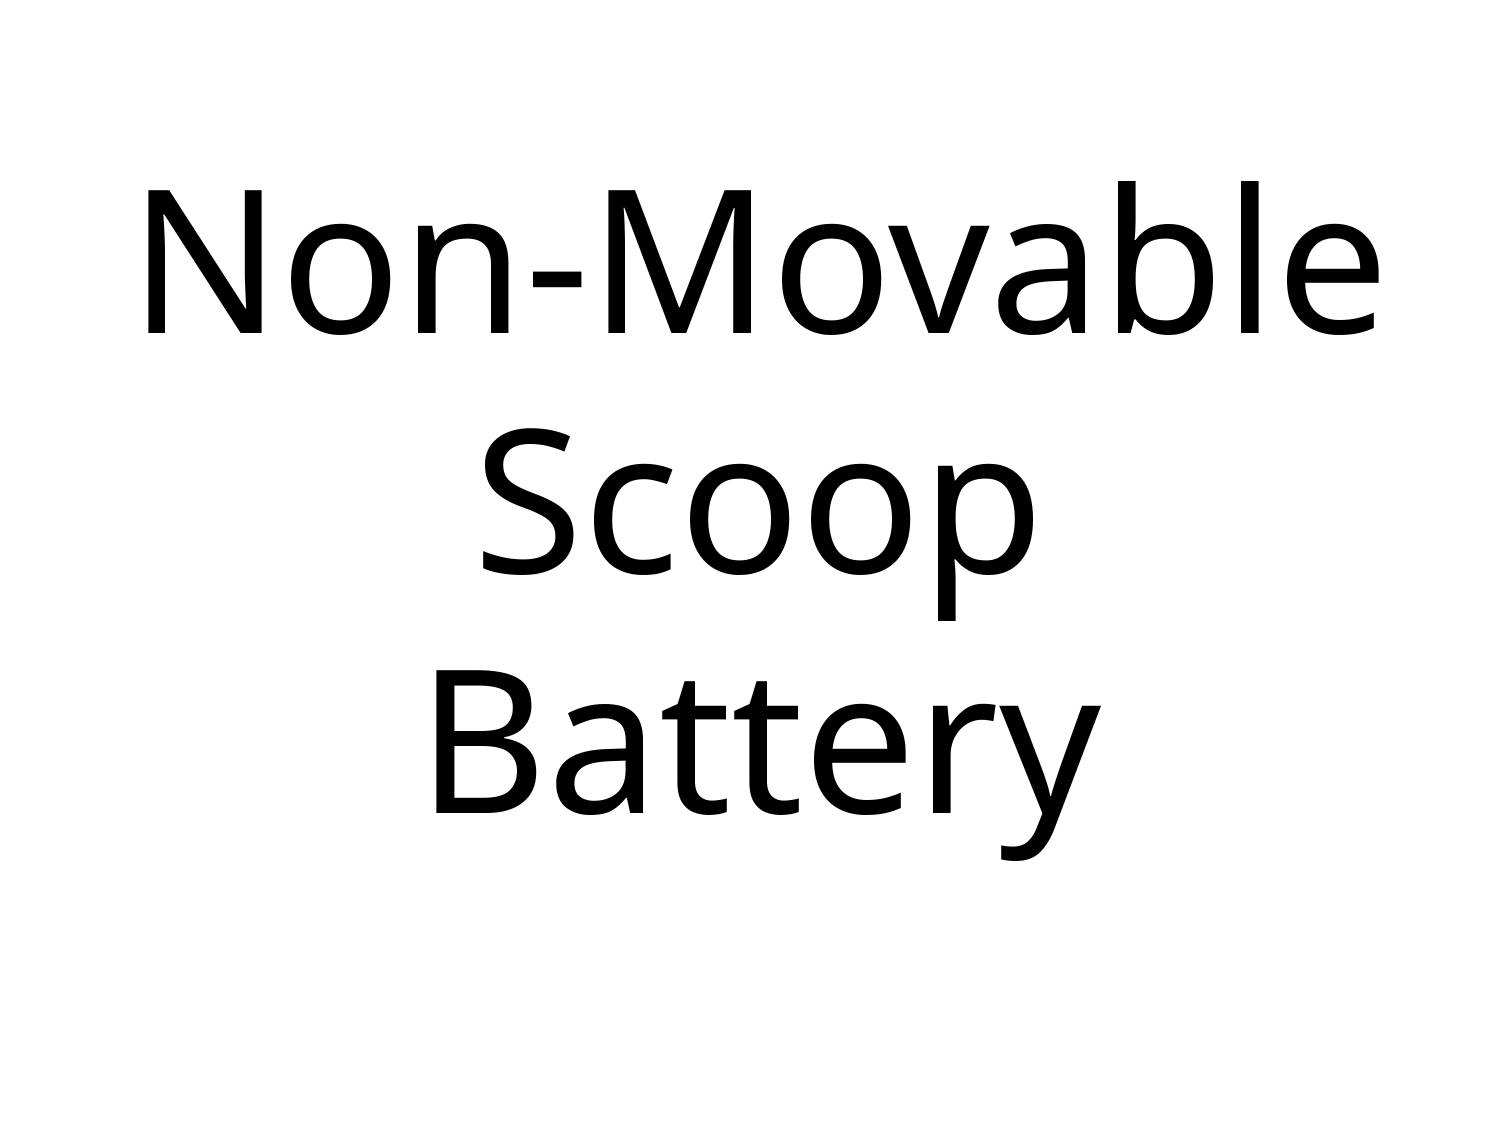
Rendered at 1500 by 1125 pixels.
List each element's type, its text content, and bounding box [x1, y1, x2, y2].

title Non-Movable Scoop Battery [0, 399, 1500, 588]
